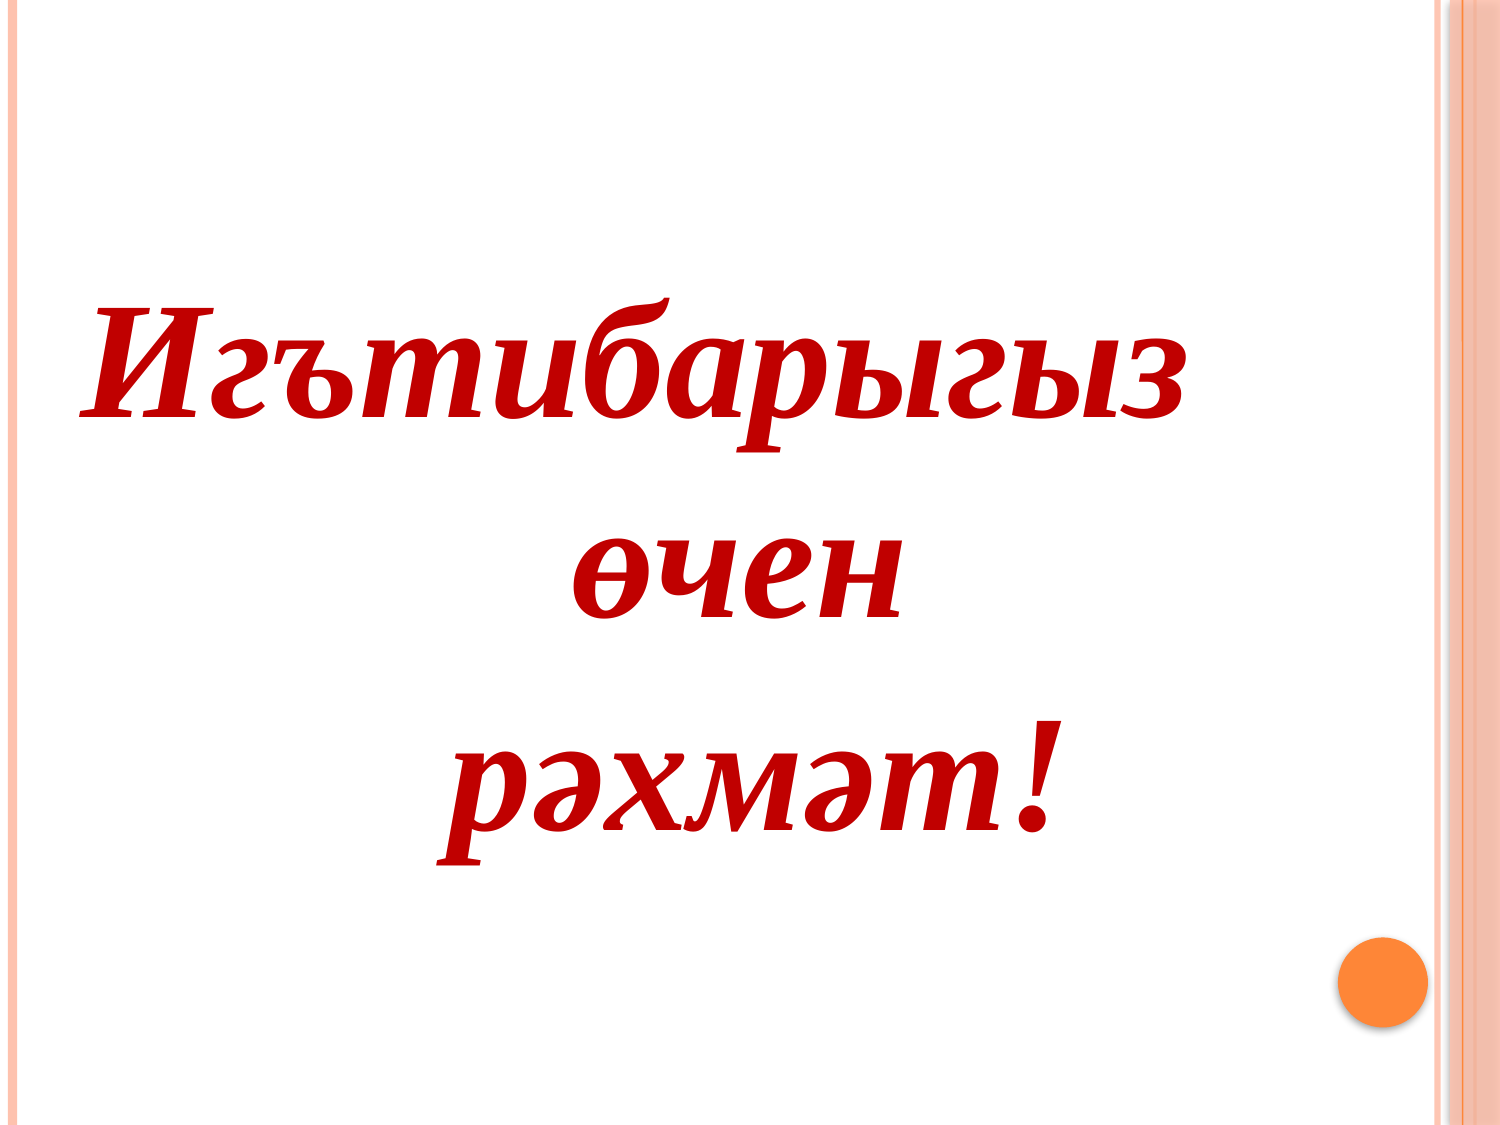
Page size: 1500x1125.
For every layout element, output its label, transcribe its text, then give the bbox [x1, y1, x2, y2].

list Игътибарыгыз өчен рәхмәт! [64, 243, 1415, 986]
